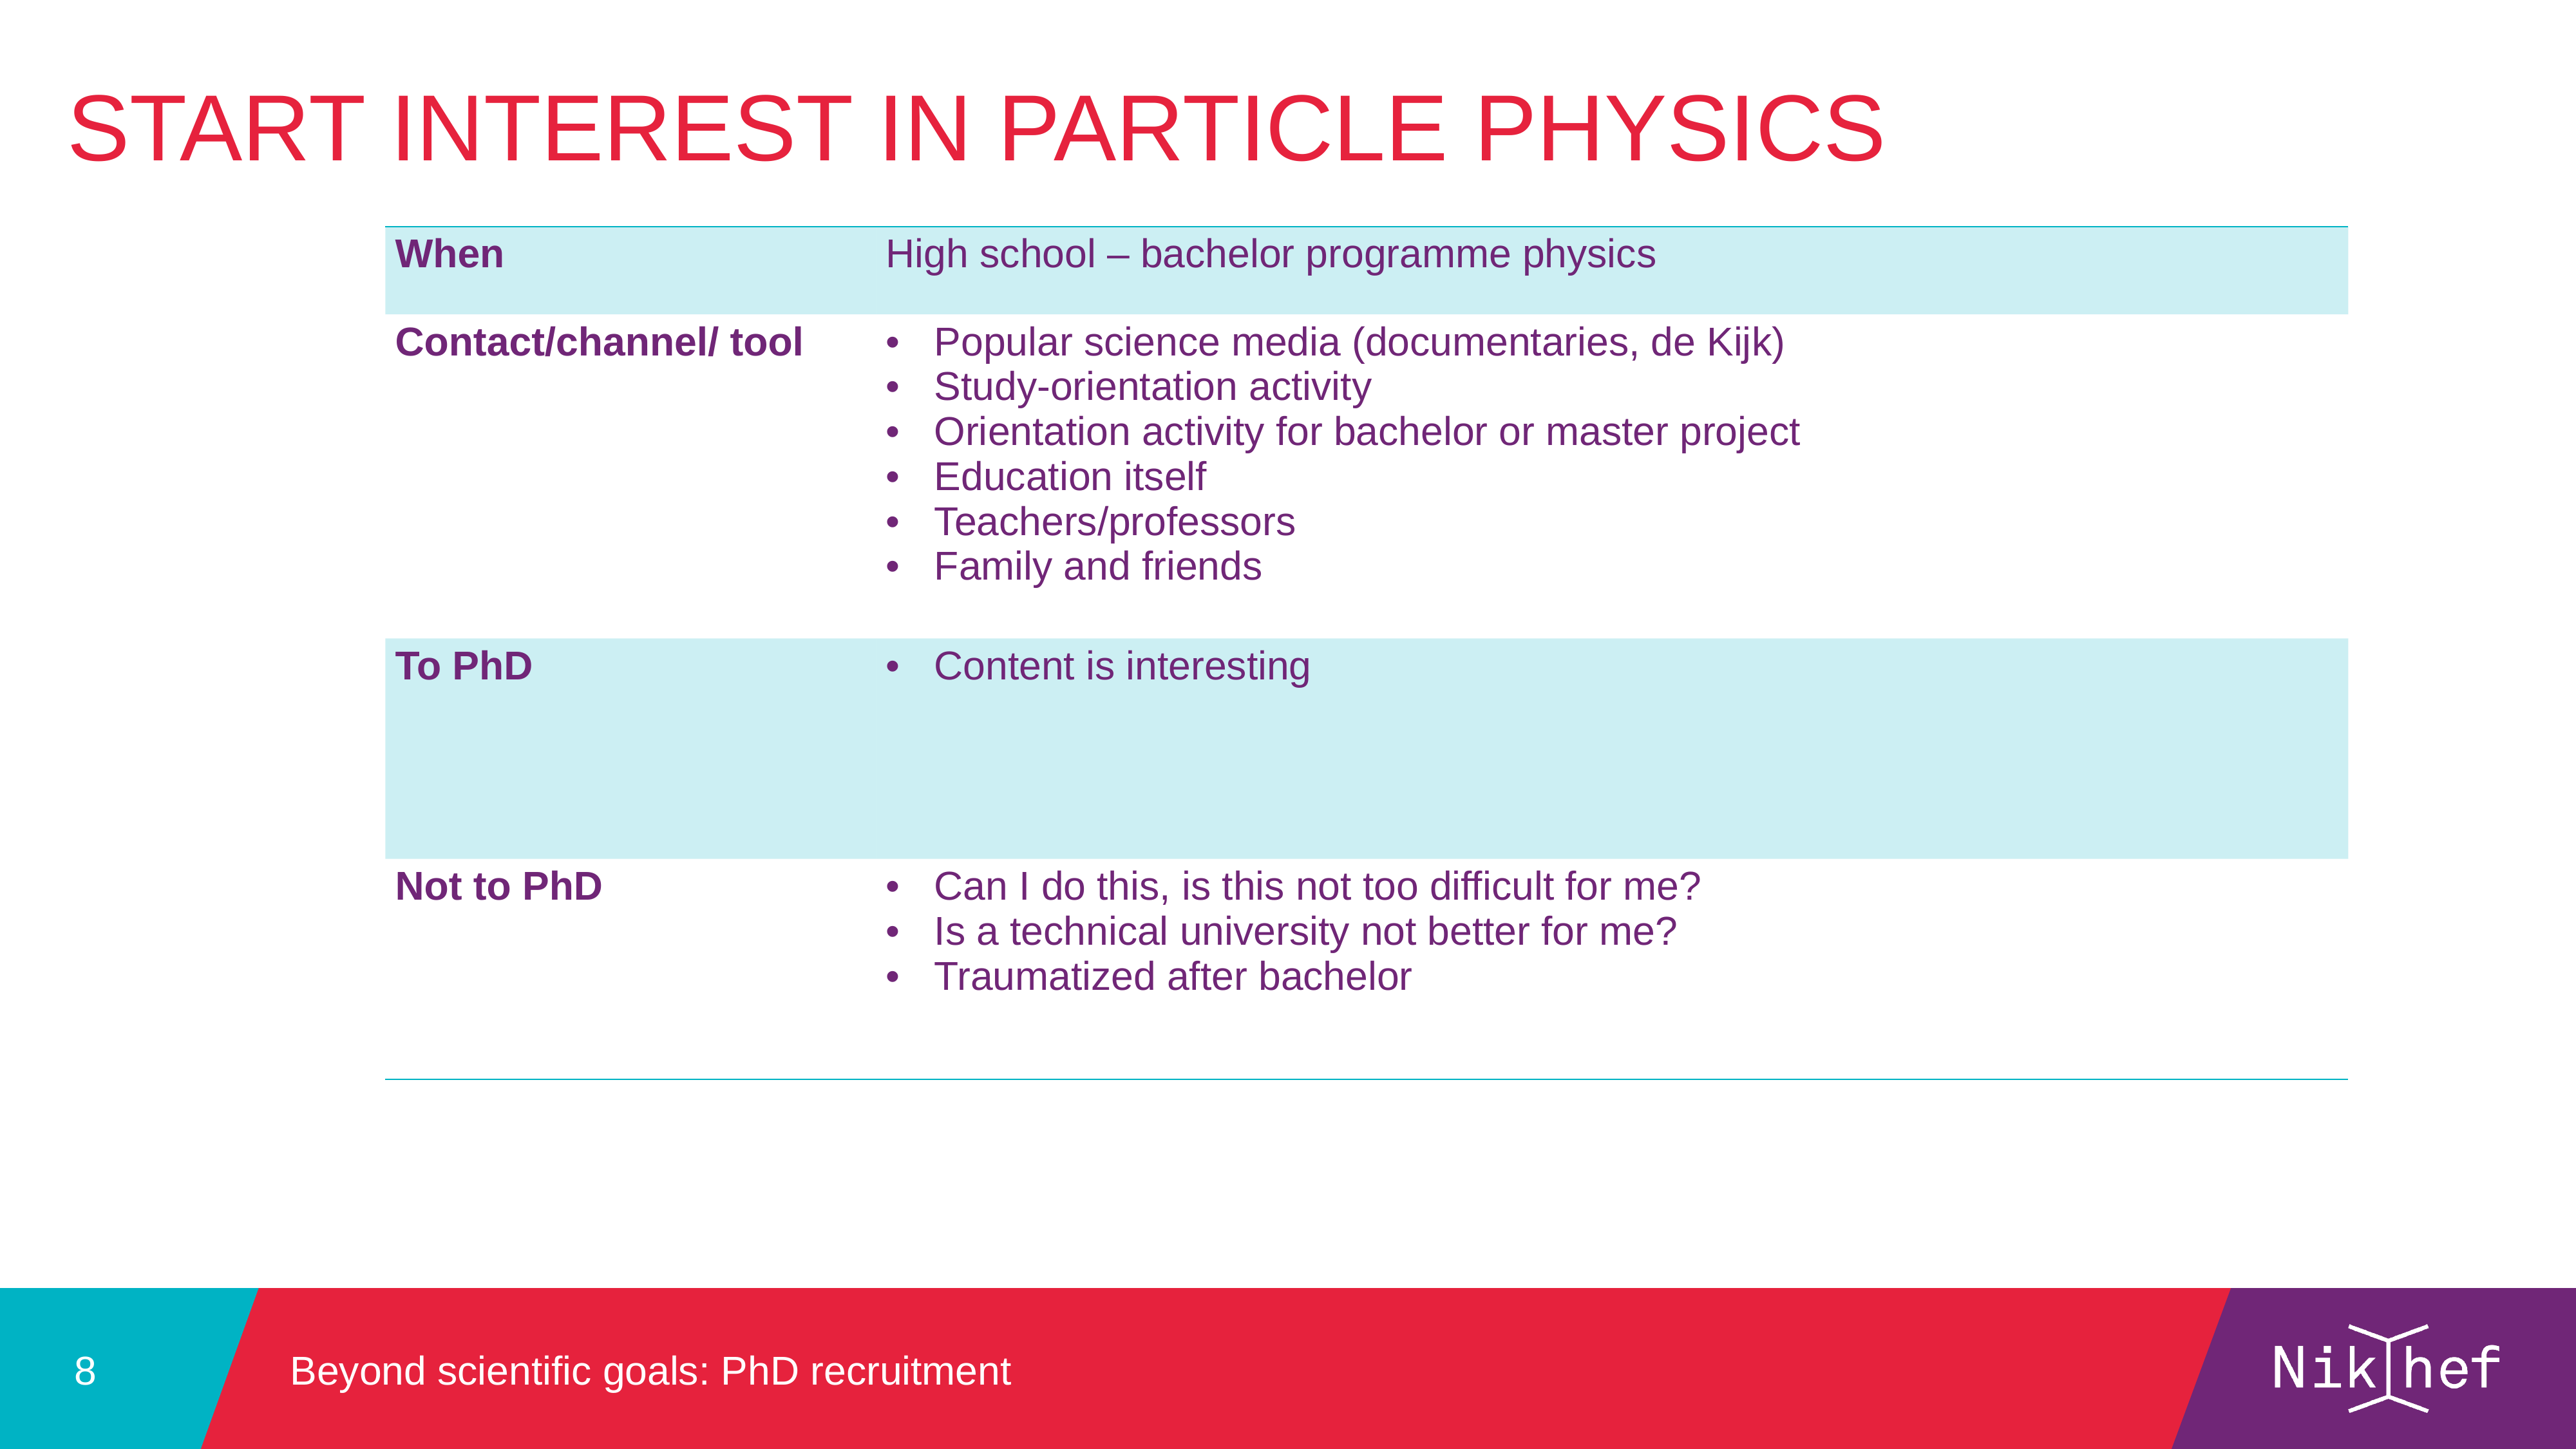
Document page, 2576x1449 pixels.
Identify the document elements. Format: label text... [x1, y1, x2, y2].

table_header When [385, 227, 876, 314]
footer Beyond scientific goals: PhD recruitment [280, 1298, 2135, 1439]
list Start interest in particle physics [66, 66, 2510, 182]
table_header High school – bachelor programme physics [876, 227, 2348, 314]
picture [2275, 1324, 2499, 1413]
table_cell Content is interesting [876, 638, 2348, 859]
table_cell Popular science media (documentaries, de Kijk) Study-orientation activity Orientation activity for bachelor or master project Education itself Teachers/professors Family and friends [876, 314, 2348, 638]
table_cell Not to PhD [385, 859, 876, 1079]
slide_number 8 [74, 1350, 121, 1387]
table_cell To PhD [385, 638, 876, 859]
table_cell Contact/channel/ tool [385, 314, 876, 638]
table_cell Can I do this, is this not too difficult for me? Is a technical university not better for me? Traumatized after bachelor [876, 859, 2348, 1079]
